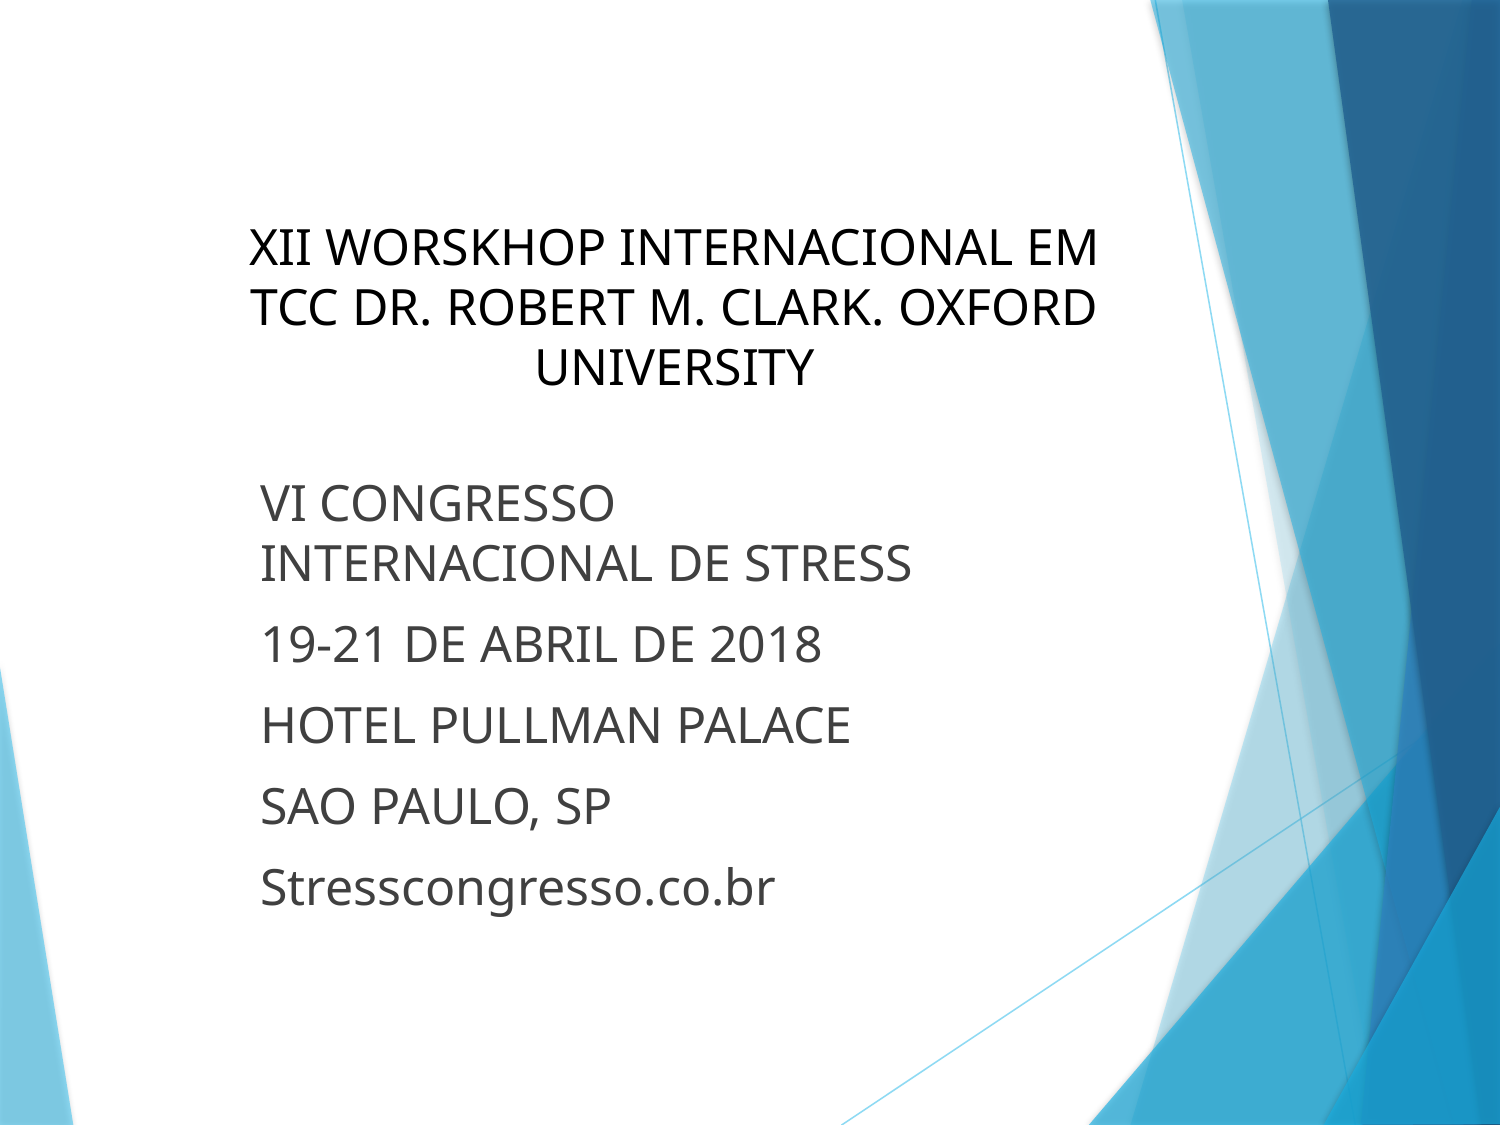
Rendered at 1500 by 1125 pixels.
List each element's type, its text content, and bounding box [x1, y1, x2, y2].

list VI CONGRESSO INTERNACIONAL DE STRESS 19-21 DE ABRIL DE 2018 HOTEL PULLMAN PALACE SAO PAULO, SP Stresscongresso.co.br [245, 464, 1026, 942]
title XII WORSKHOP INTERNACIONAL EM TCC DR. ROBERT M. CLARK. OXFORD UNIVERSITY [218, 208, 1131, 970]
